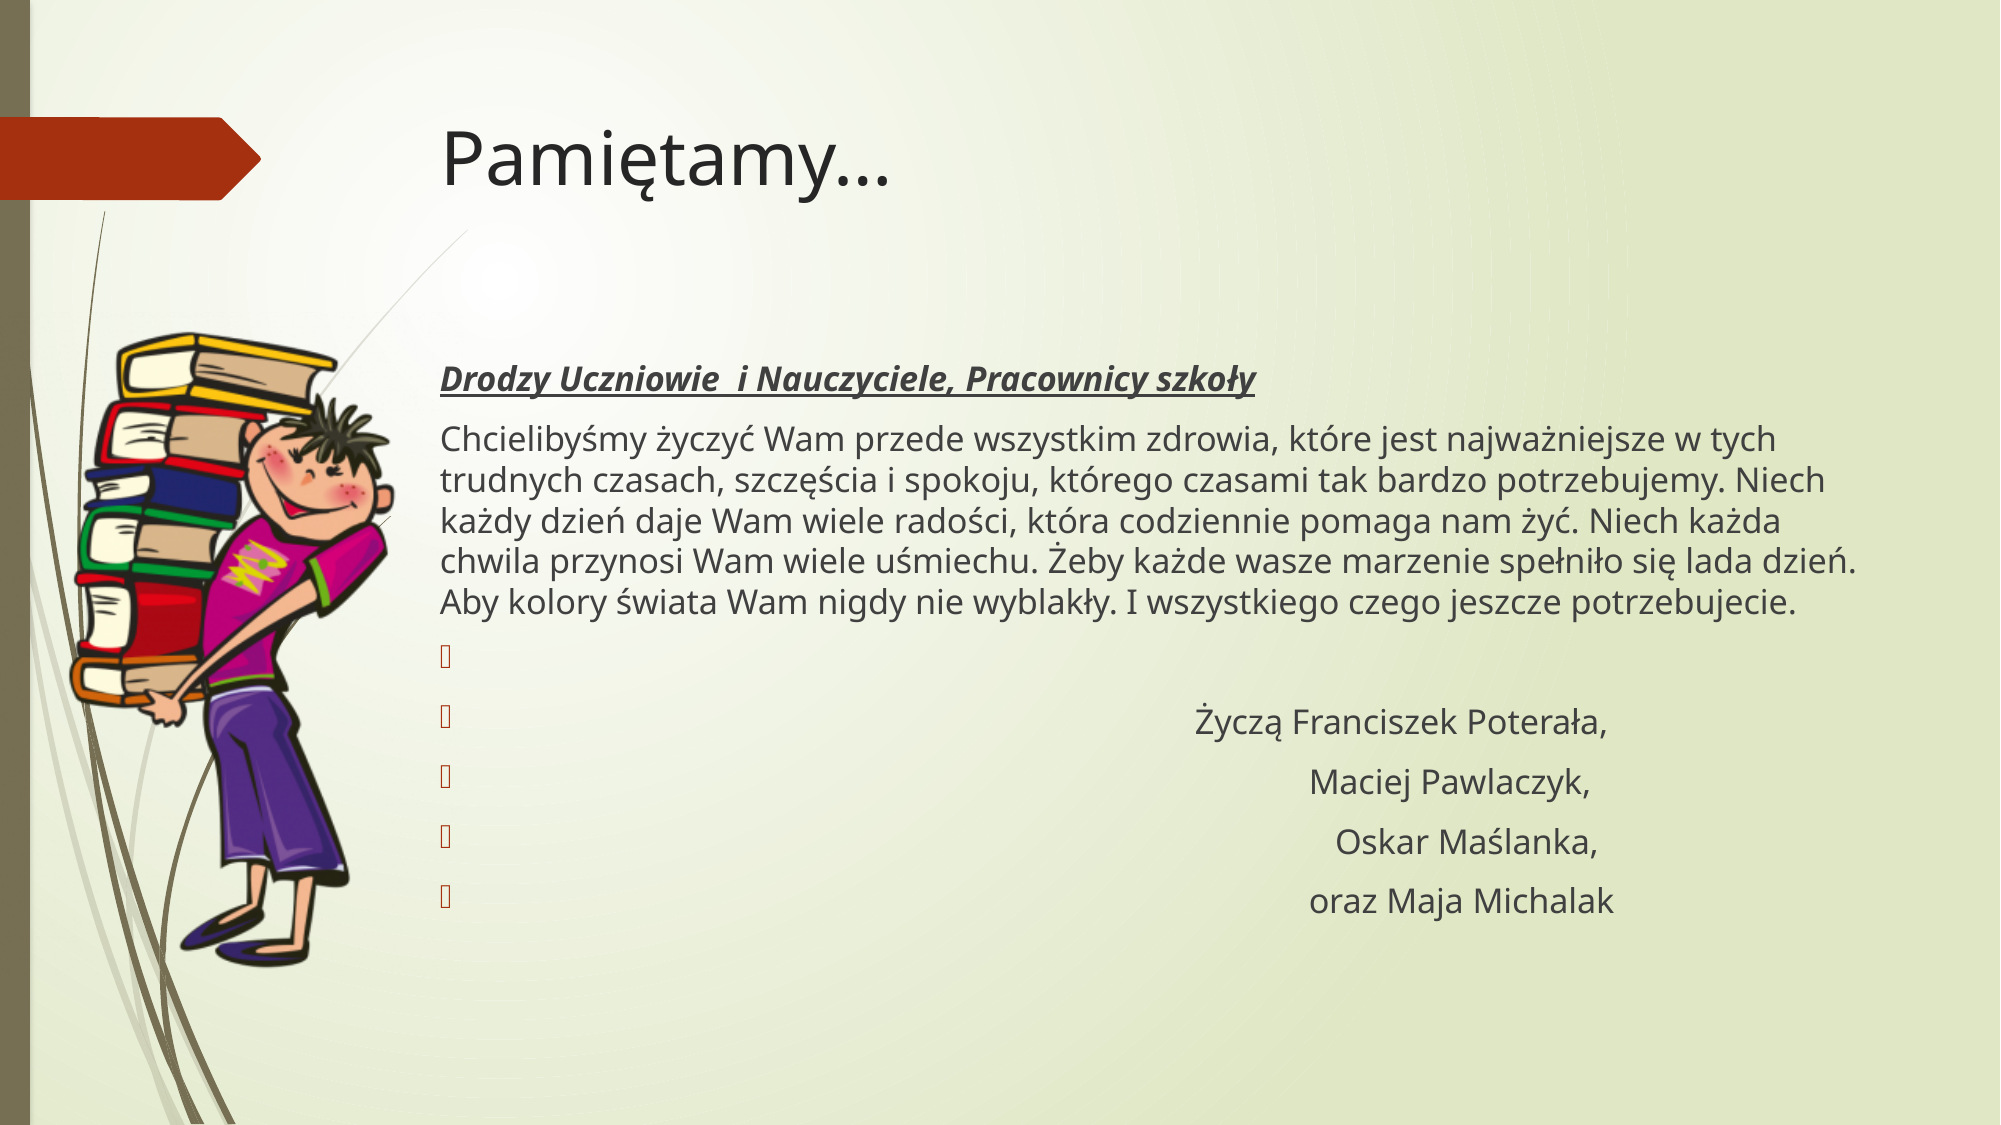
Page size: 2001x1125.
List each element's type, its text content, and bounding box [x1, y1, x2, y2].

title Pamiętamy… [425, 102, 1888, 313]
list Drodzy Uczniowie i Nauczyciele, Pracownicy szkoły Chcielibyśmy życzyć Wam przede wszystkim zdrowia, które jest najważniejsze w tych trudnych czasach, szczęścia i spokoju, którego czasami tak bardzo potrzebujemy. Niech każdy dzień daje Wam wiele radości, która codziennie pomaga nam żyć. Niech każda chwila przynosi Wam wiele uśmiechu. Żeby każde wasze marzenie spełniło się lada dzień. Aby kolory świata Wam nigdy nie wyblakły. I wszystkiego czego jeszcze potrzebujecie. Życzą Franciszek Poterała, Maciej Pawlaczyk, Oskar Maślanka, oraz Maja Michalak [467, 350, 1888, 970]
picture [0, 312, 463, 976]
